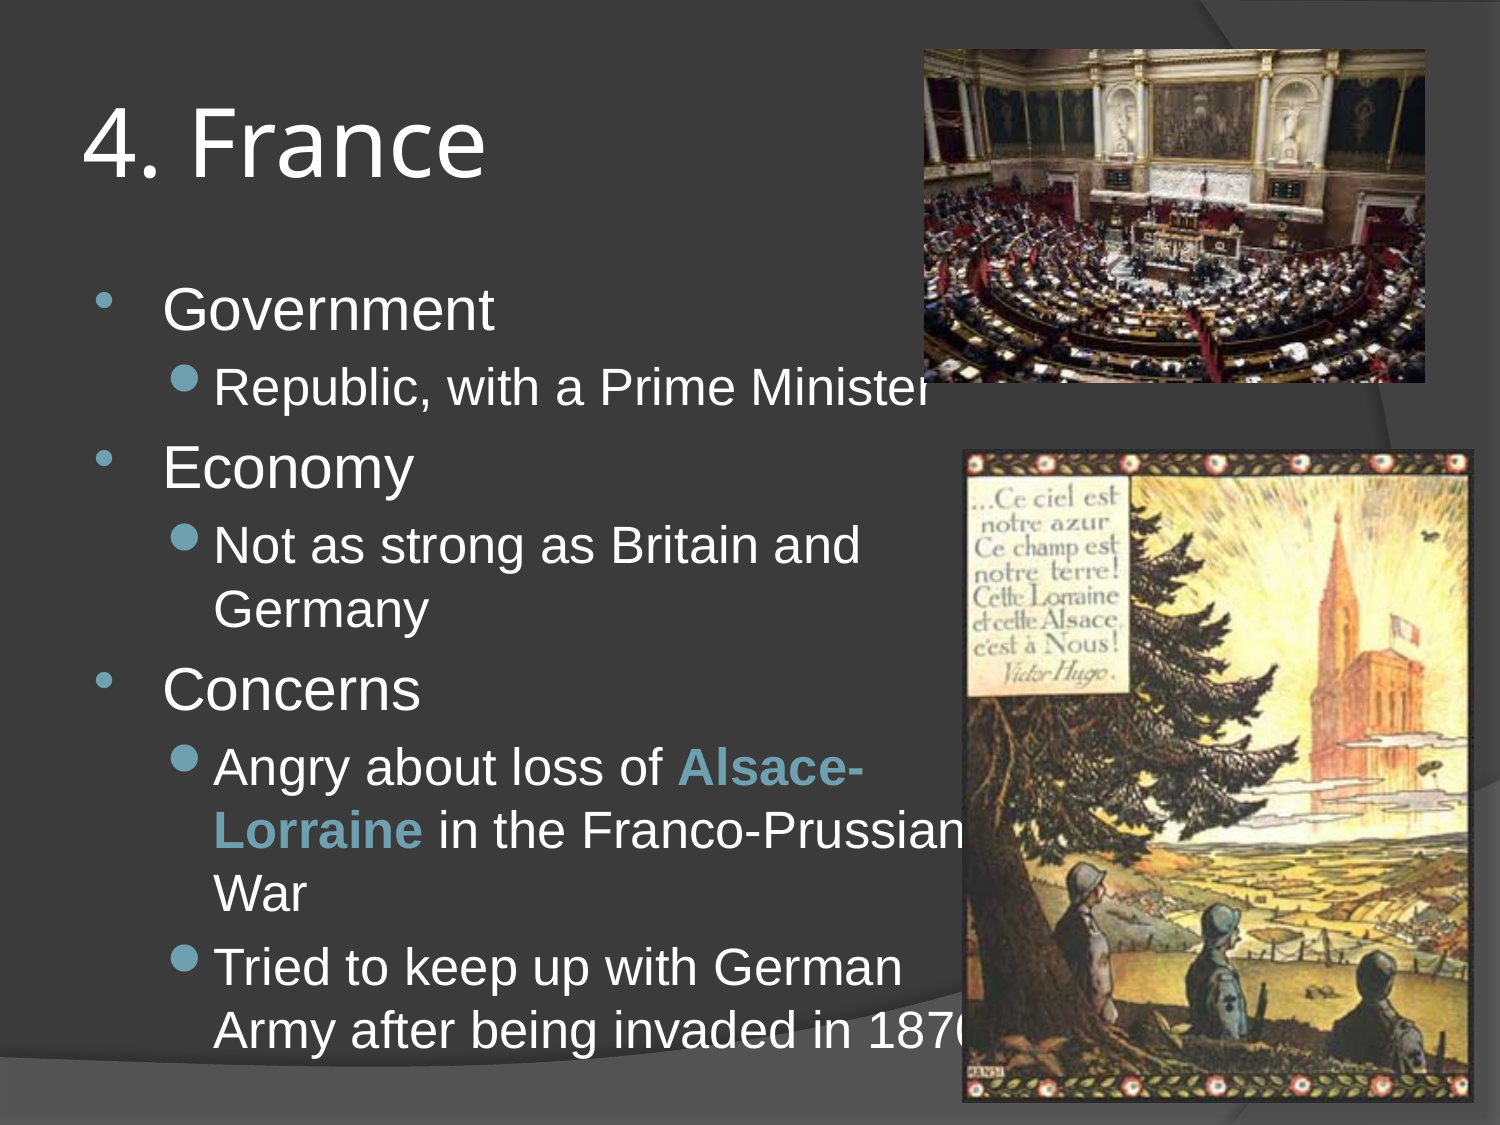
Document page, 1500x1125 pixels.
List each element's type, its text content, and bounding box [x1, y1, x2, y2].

picture [962, 449, 1474, 1104]
picture [924, 49, 1426, 383]
title 4. France [75, 45, 915, 233]
list Government Republic, with a Prime Minister Economy Not as strong as Britain and Germany Concerns Angry about loss of Alsace-Lorraine in the Franco-Prussian War Tried to keep up with German Army after being invaded in 1870 [75, 262, 1000, 1075]
